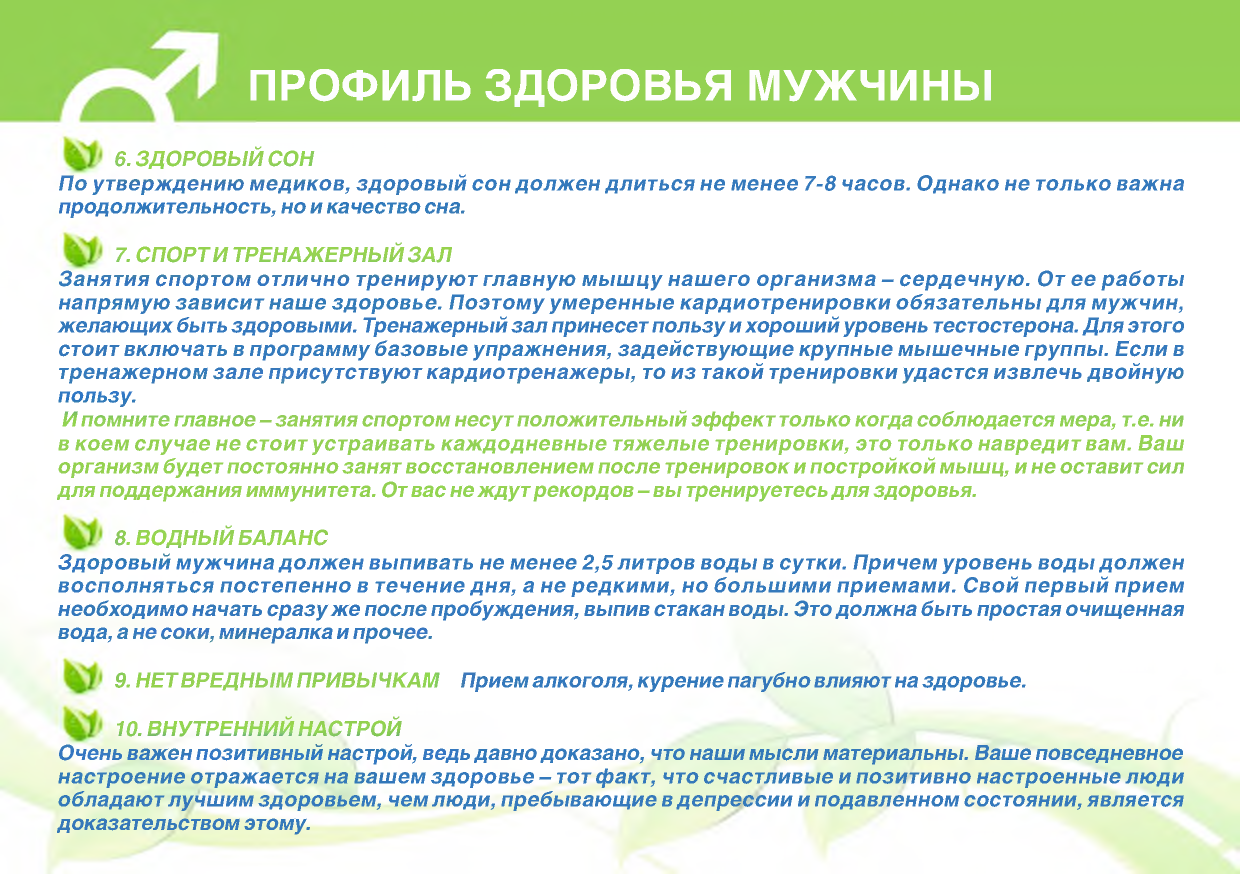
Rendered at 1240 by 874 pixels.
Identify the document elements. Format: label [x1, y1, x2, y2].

text_box [0, 0, 1240, 874]
